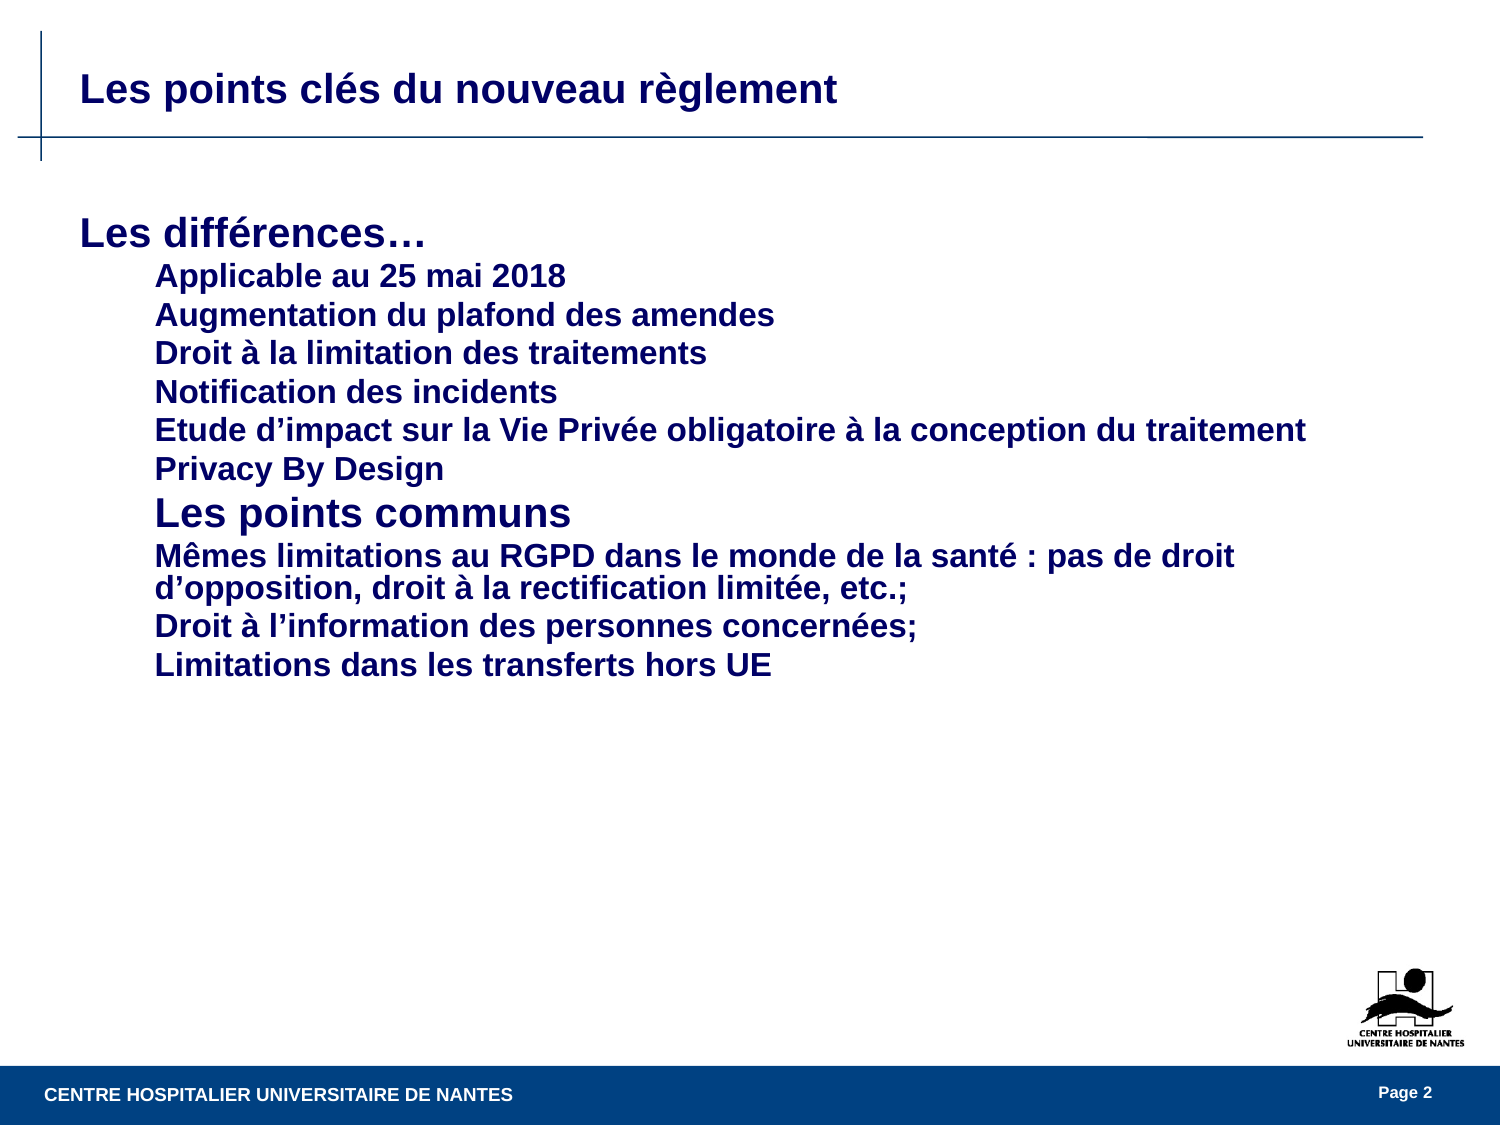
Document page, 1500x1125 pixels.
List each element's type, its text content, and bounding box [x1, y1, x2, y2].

title Les points clés du nouveau règlement [64, 54, 1400, 126]
picture [1340, 964, 1471, 1053]
subtitle Les différences… Applicable au 25 mai 2018 Augmentation du plafond des amendes Droit à la limitation des traitements Notification des incidents Etude d’impact sur la Vie Privée obligatoire à la conception du traitement Privacy By Design Les points communs Mêmes limitations au RGPD dans le monde de la santé : pas de droit d’opposition, droit à la rectification limitée, etc.; Droit à l’information des personnes concernées; Limitations dans les transferts hors UE [64, 208, 1388, 964]
